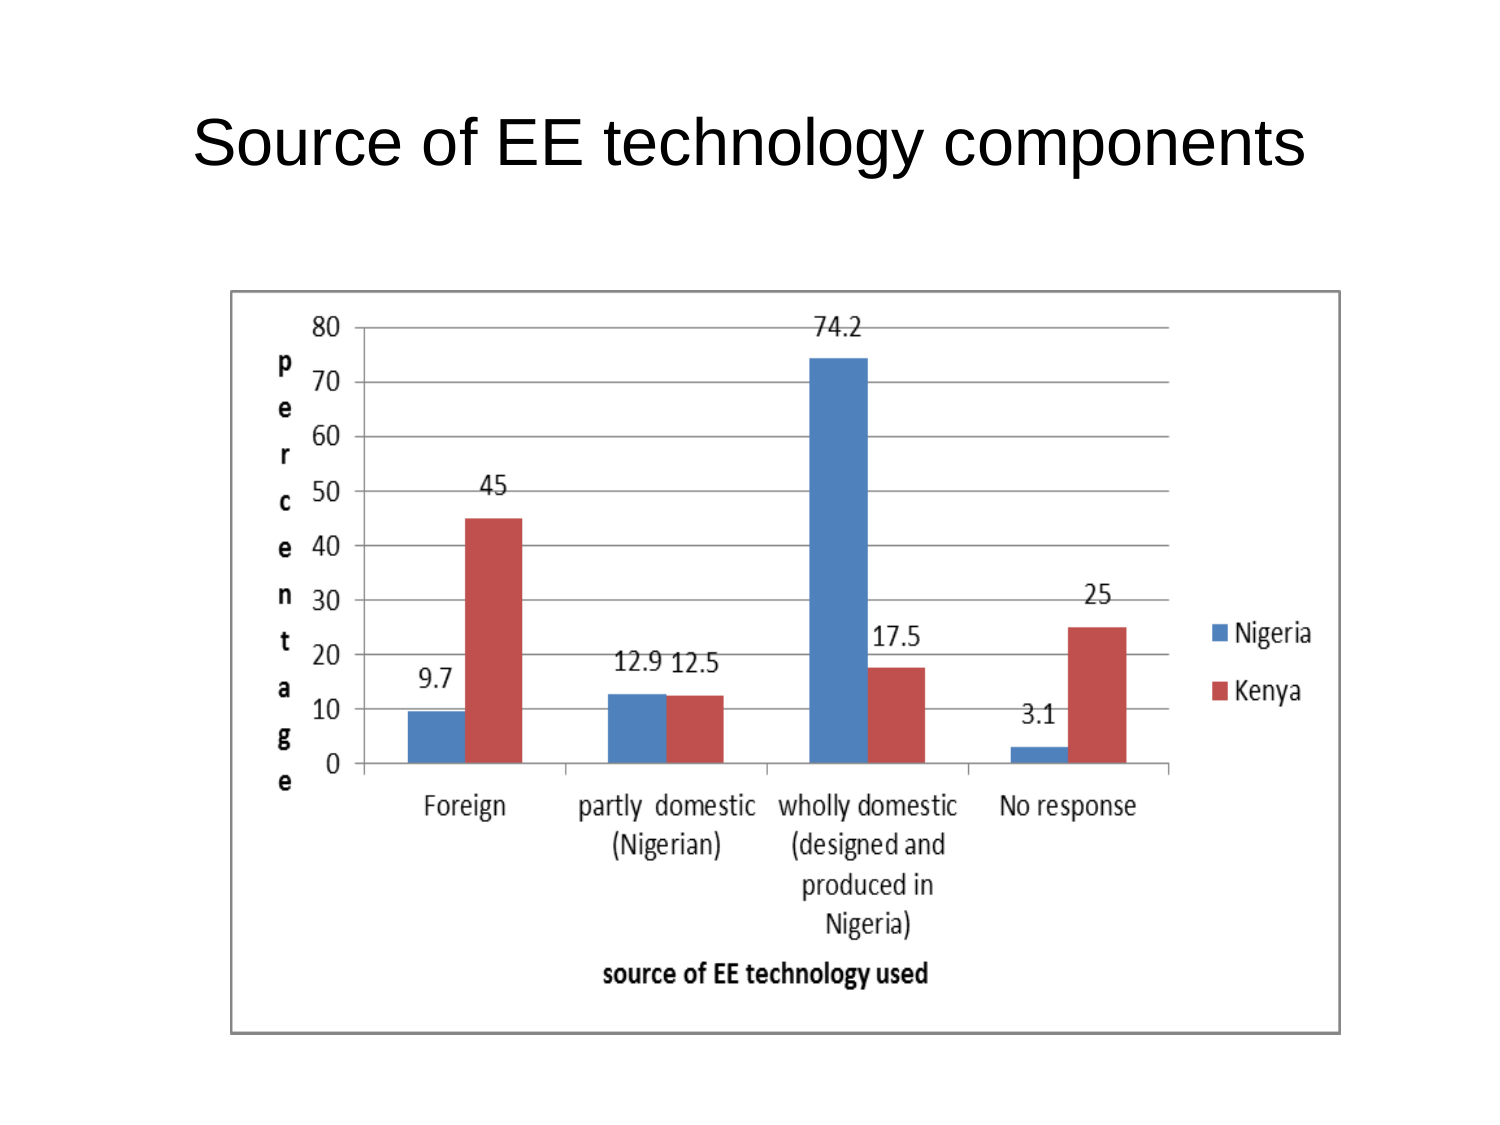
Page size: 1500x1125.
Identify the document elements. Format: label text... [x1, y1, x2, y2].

title Source of EE technology components [74, 44, 1426, 233]
picture [229, 290, 1341, 1036]
